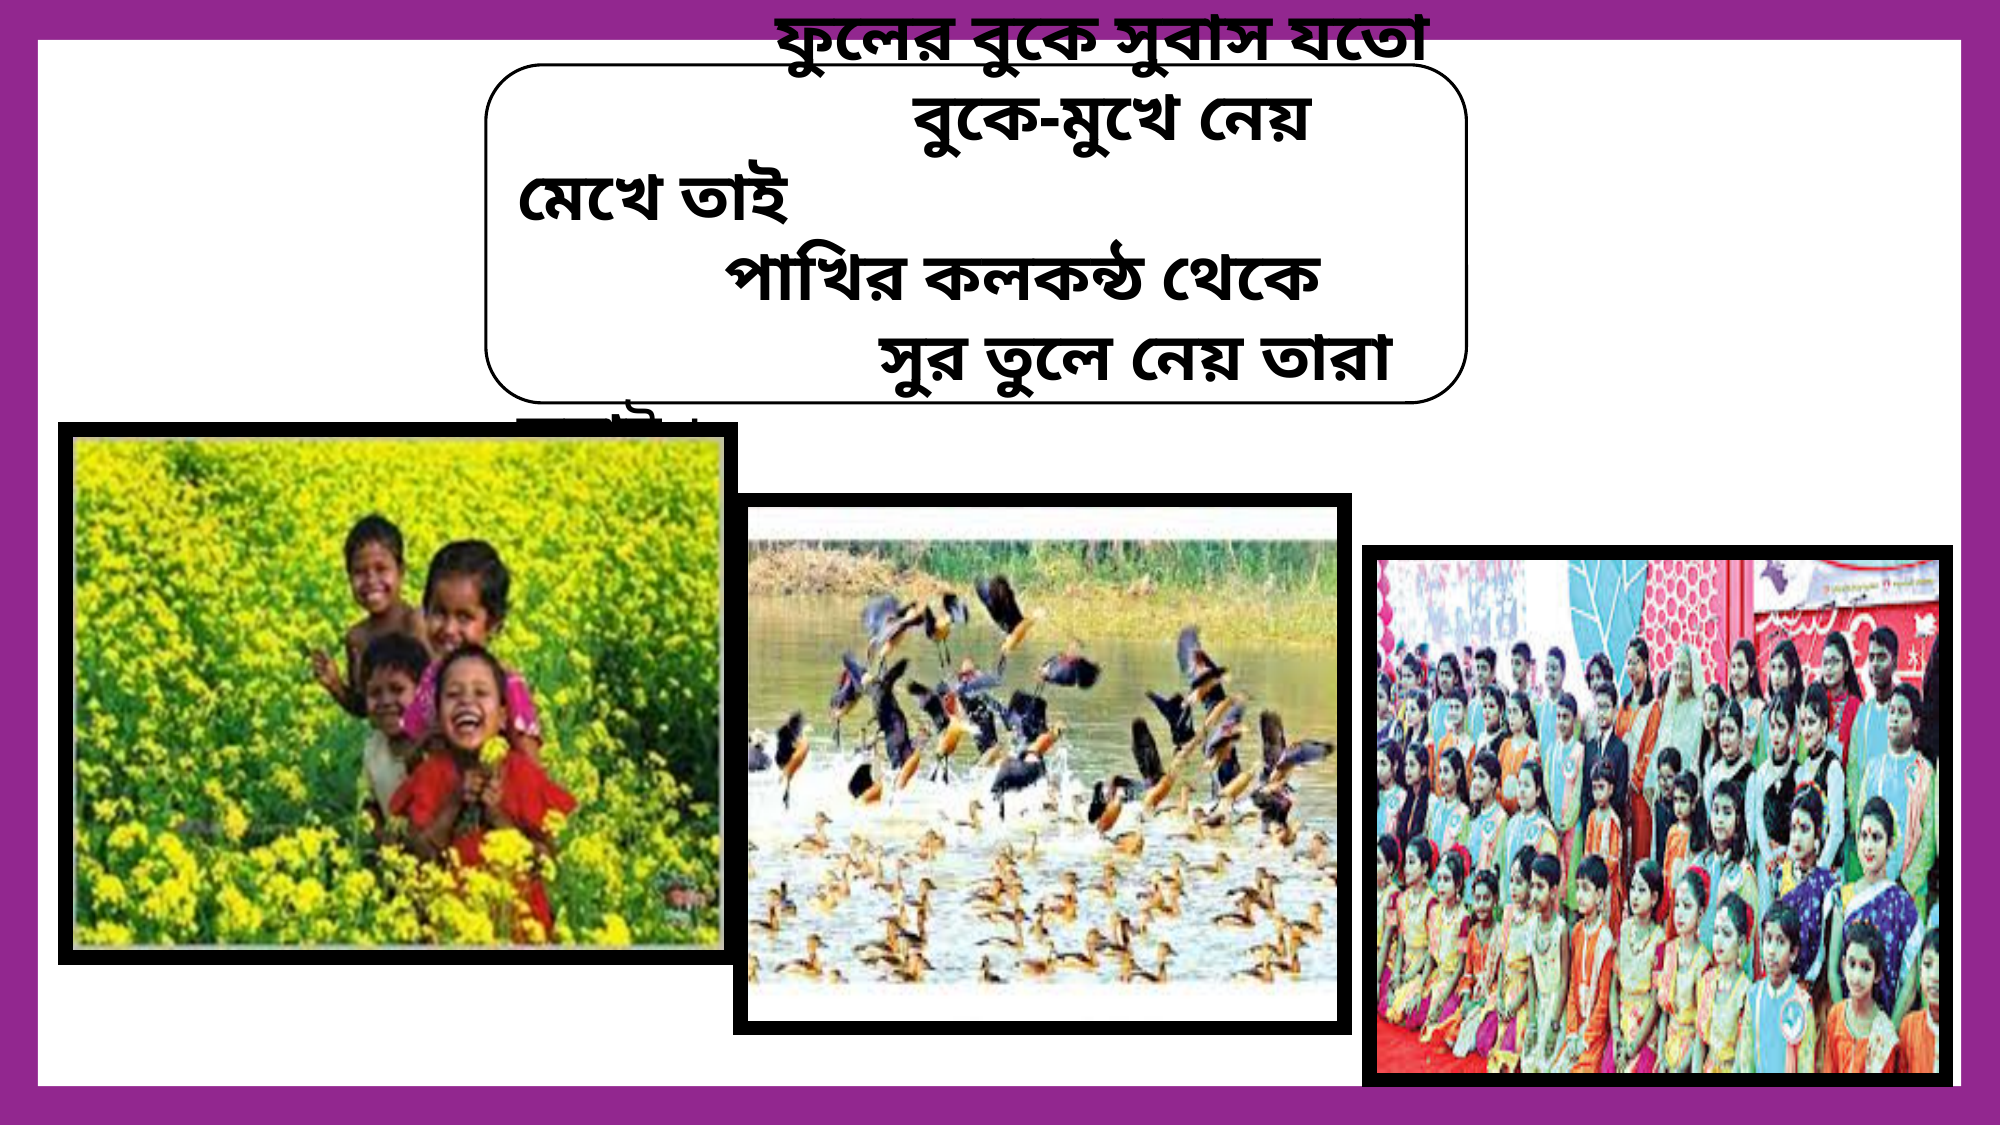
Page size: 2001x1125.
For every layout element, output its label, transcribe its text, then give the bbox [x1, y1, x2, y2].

picture [1376, 559, 1939, 1074]
picture [72, 436, 724, 951]
picture [747, 507, 1338, 1021]
text_box ফুলের বুকে সুবাস যতো বুকে-মুখে নেয় মেখে তাই পাখির কলকন্ঠ থেকে সুর তুলে নেয় তারা সবাই । [484, 63, 1469, 405]
